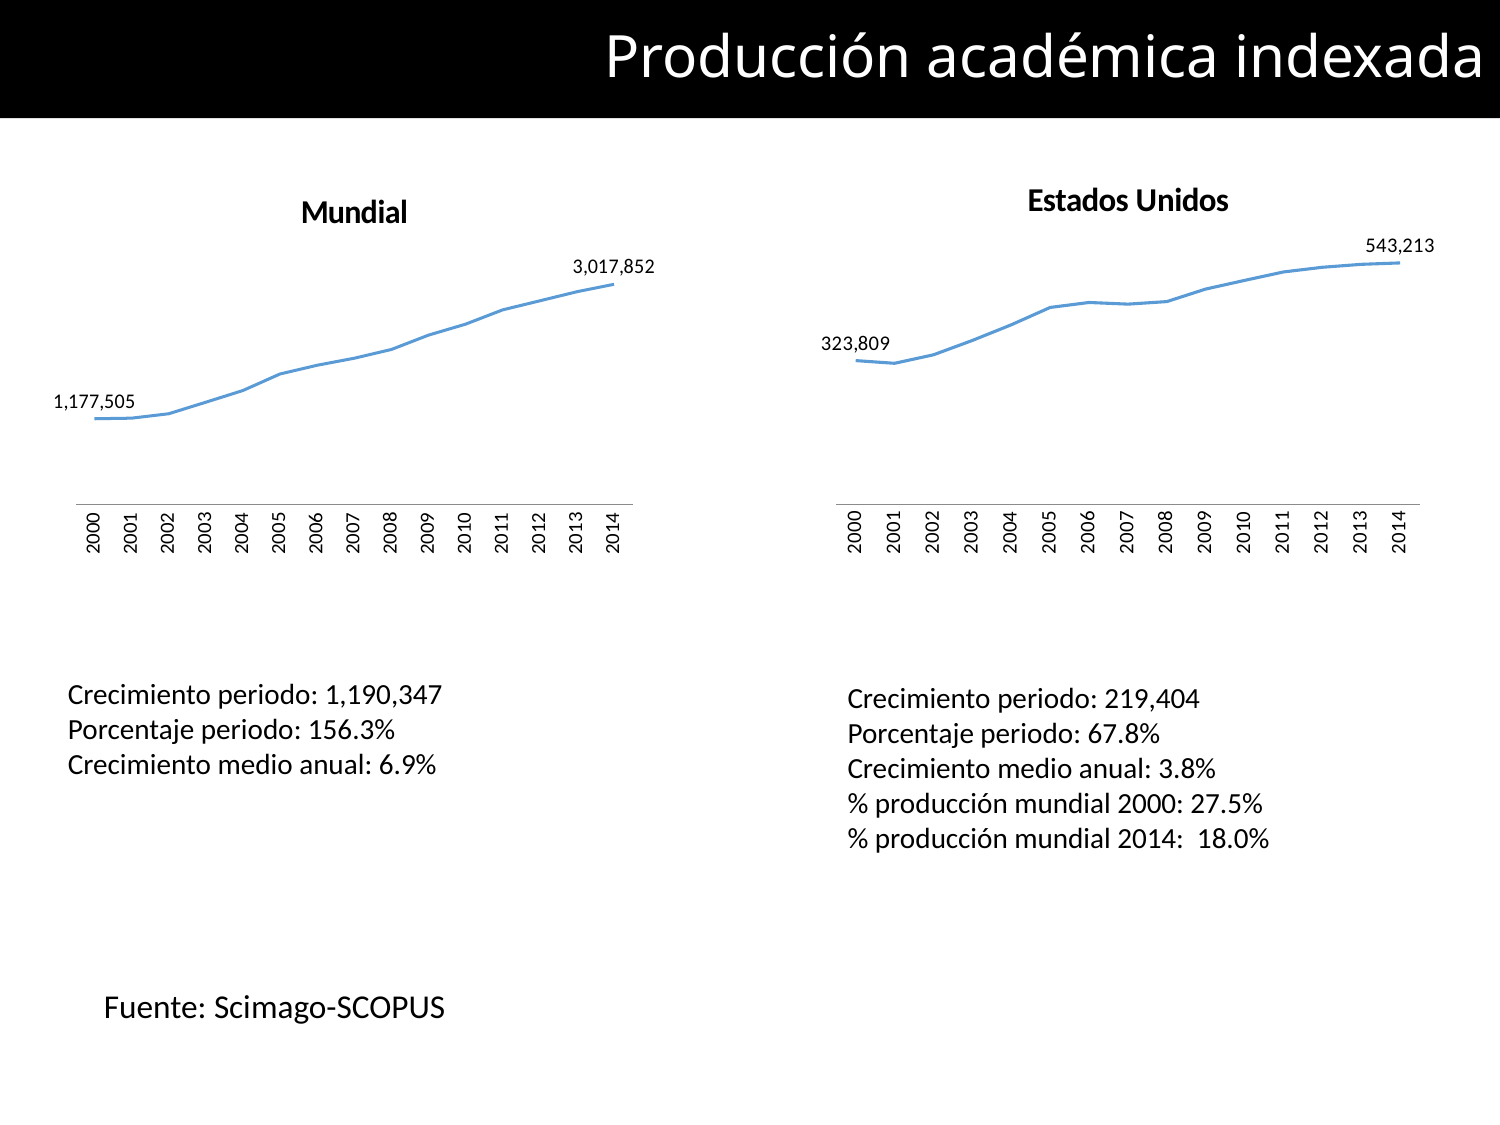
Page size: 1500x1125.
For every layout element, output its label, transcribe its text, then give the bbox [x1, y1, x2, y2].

text_box Crecimiento periodo: 219,404 Porcentaje periodo: 67.8% Crecimiento medio anual: 3.8% % producción mundial 2000: 27.5% % producción mundial 2014: 18.0% [832, 672, 1388, 862]
text_box Fuente: Scimago-SCOPUS [89, 977, 461, 1033]
chart [820, 160, 1436, 563]
chart [53, 172, 656, 563]
text_box Crecimiento periodo: 1,190,347 Porcentaje periodo: 156.3% Crecimiento medio anual: 6.9% [53, 668, 609, 788]
title Producción académica indexada [0, 0, 1500, 119]
